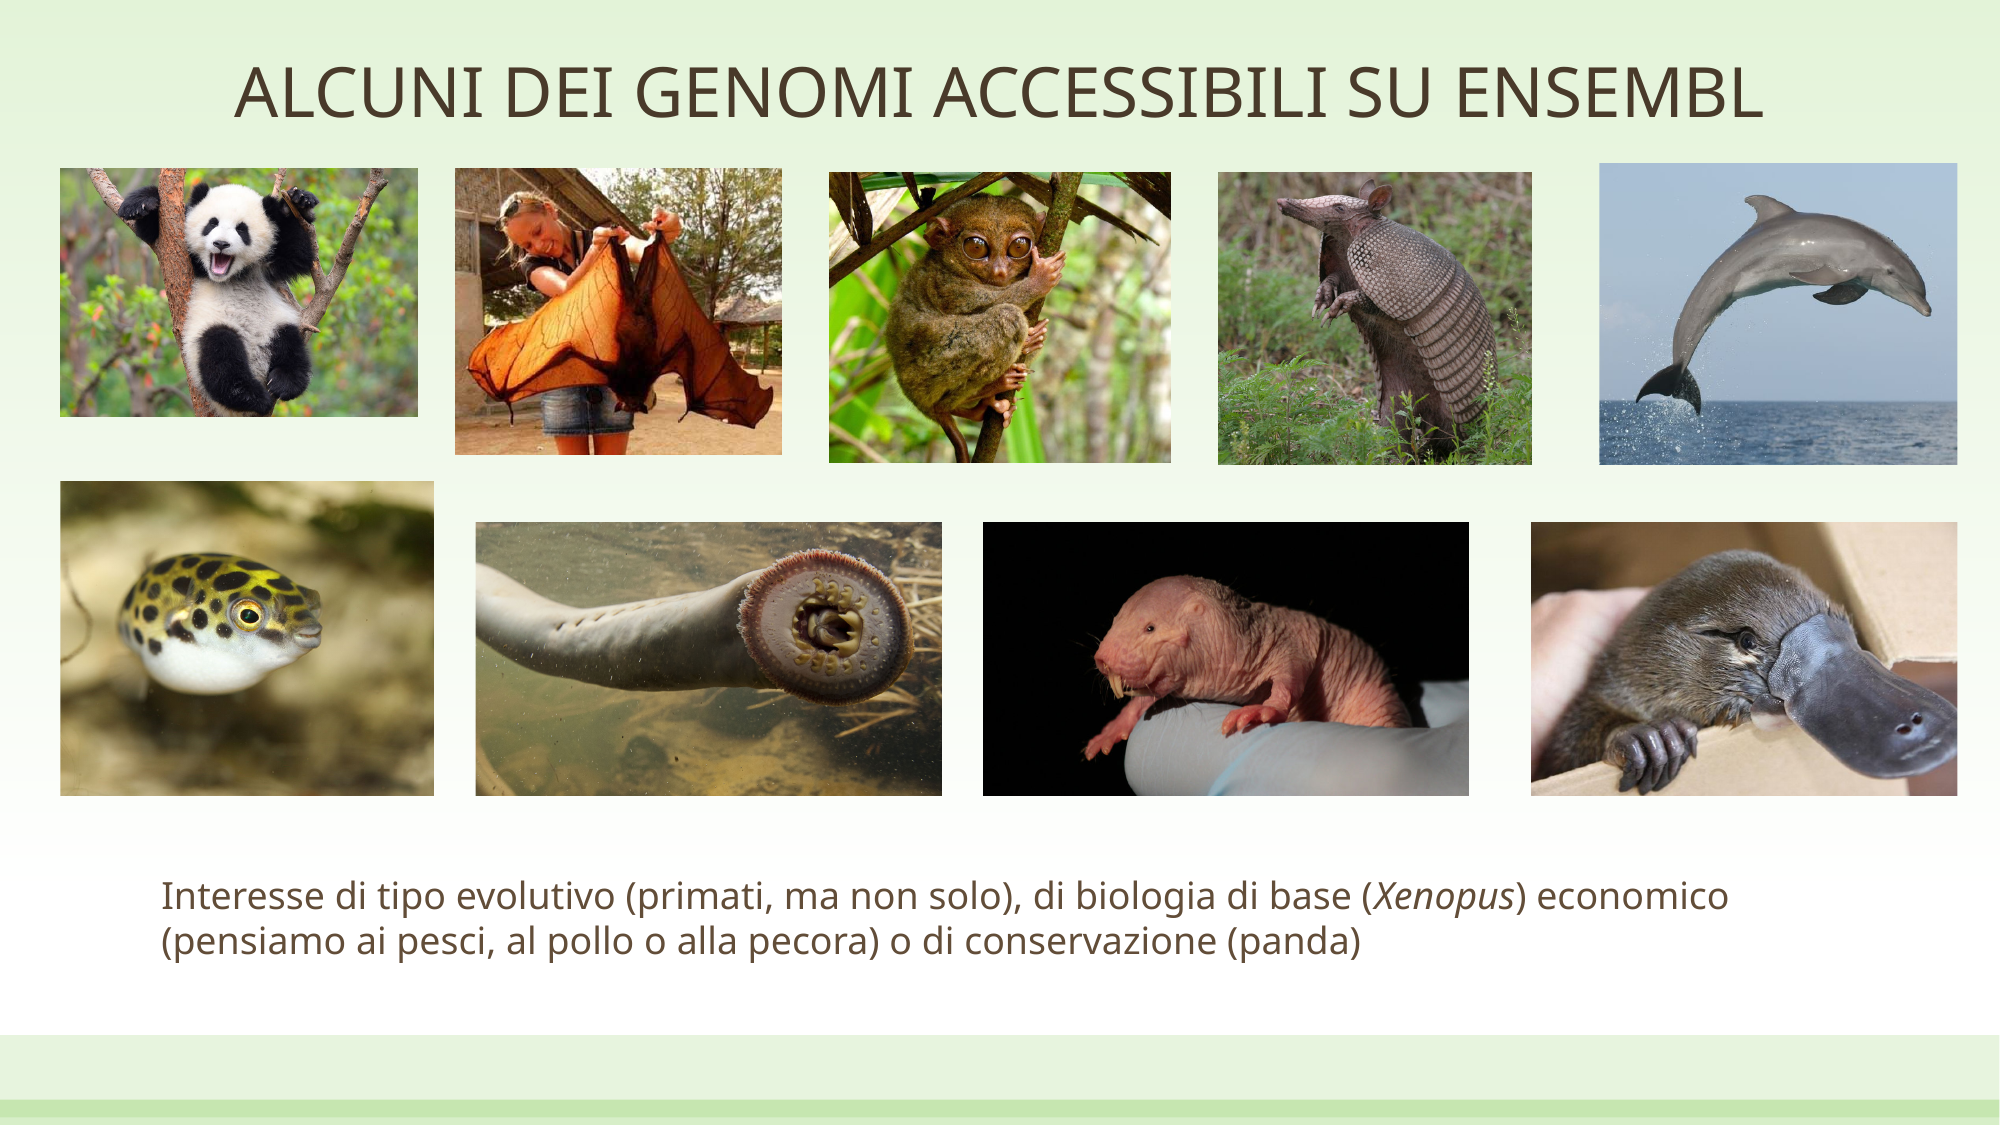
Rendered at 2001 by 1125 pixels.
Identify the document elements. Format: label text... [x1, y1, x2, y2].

picture [1531, 522, 1958, 796]
picture [1599, 163, 1958, 465]
picture [455, 168, 782, 455]
picture [475, 522, 942, 796]
picture [829, 172, 1171, 463]
picture [60, 168, 418, 417]
picture [60, 481, 434, 796]
picture [983, 522, 1469, 796]
picture [1218, 172, 1532, 465]
title ALCUNI DEI GENOMI ACCESSIBILI SU ENSEMBL [219, 48, 1780, 140]
text_box Interesse di tipo evolutivo (primati, ma non solo), di biologia di base (Xenopus) economico (pensiamo ai pesci, al pollo o alla pecora) o di conservazione (panda) [146, 864, 1821, 969]
